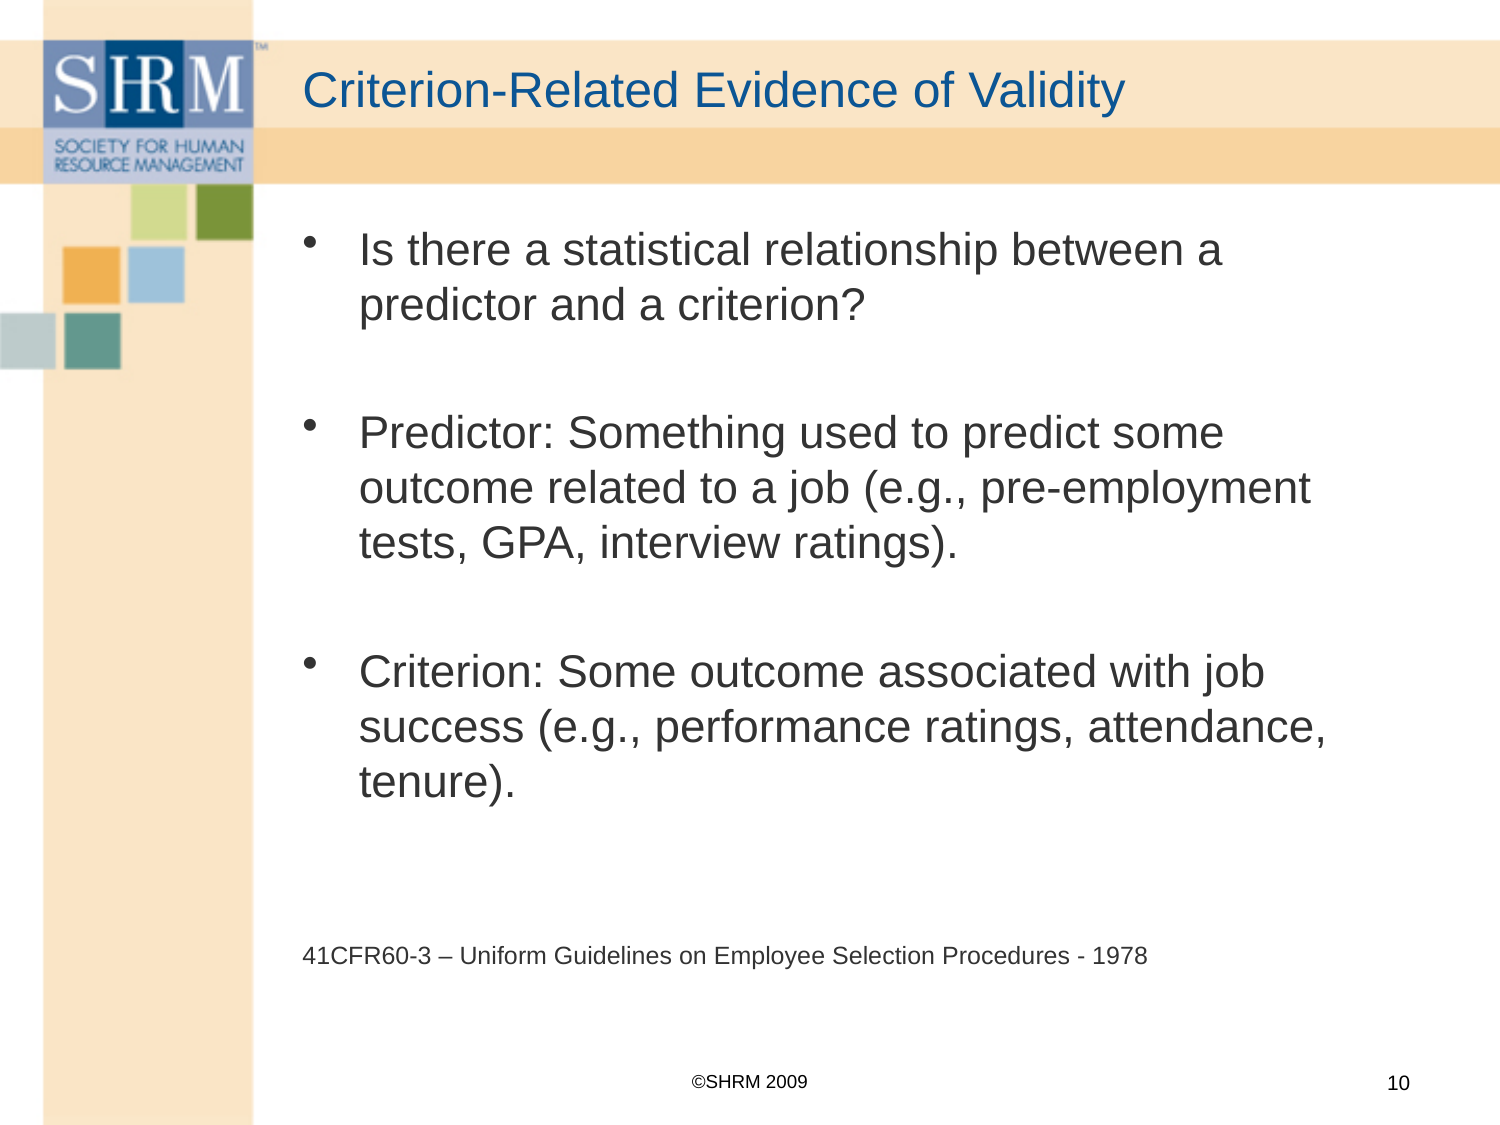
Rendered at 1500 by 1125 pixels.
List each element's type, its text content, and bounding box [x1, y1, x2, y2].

slide_number 10 [1074, 1062, 1426, 1103]
footer ©SHRM 2009 [512, 1062, 988, 1103]
picture [0, 0, 1500, 1125]
list Is there a statistical relationship between a predictor and a criterion? Predictor: Something used to predict some outcome related to a job (e.g., pre-employment tests, GPA, interview ratings). Criterion: Some outcome associated with job success (e.g., performance ratings, attendance, tenure). 41CFR60-3 – Uniform Guidelines on Employee Selection Procedures - 1978 [287, 212, 1426, 1006]
title Criterion-Related Evidence of Validity [287, 49, 1426, 126]
